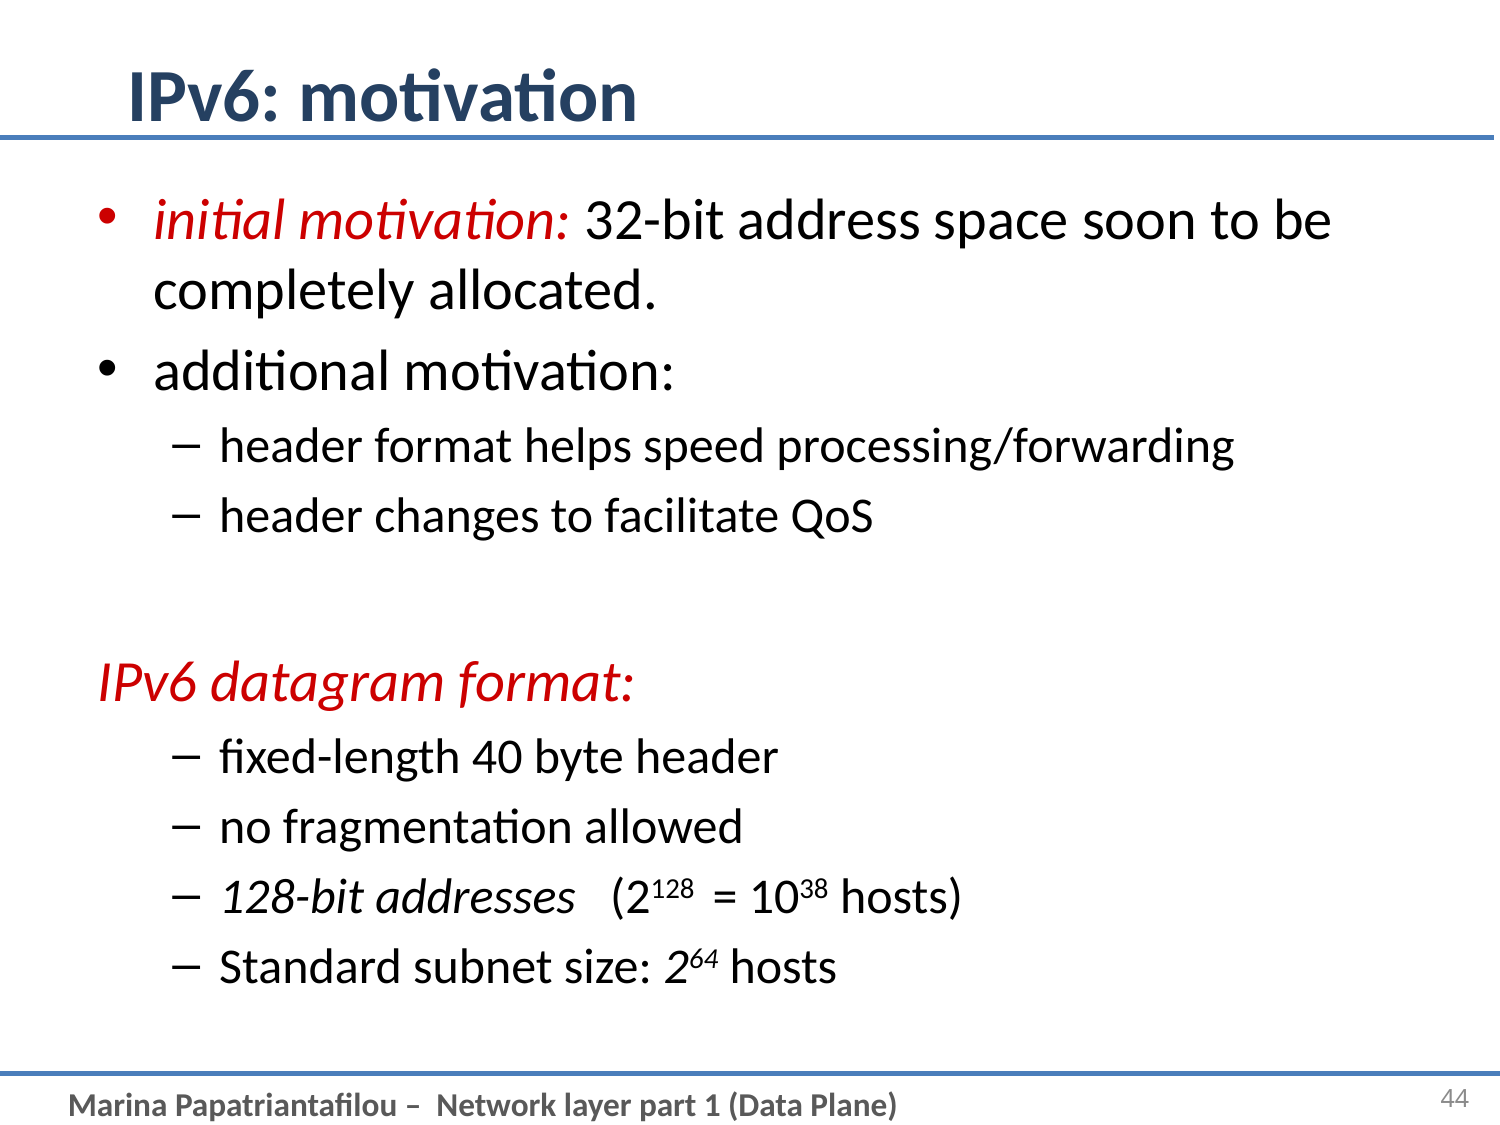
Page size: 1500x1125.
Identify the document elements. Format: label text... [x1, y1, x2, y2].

slide_number 44 [1364, 1069, 1484, 1125]
list initial motivation: 32-bit address space soon to be completely allocated. additional motivation: header format helps speed processing/forwarding header changes to facilitate QoS IPv6 datagram format: fixed-length 40 byte header no fragmentation allowed 128-bit addresses (2128 = 1038 hosts) Standard subnet size: 264 hosts [82, 173, 1429, 1011]
title IPv6: motivation [112, 69, 1388, 114]
